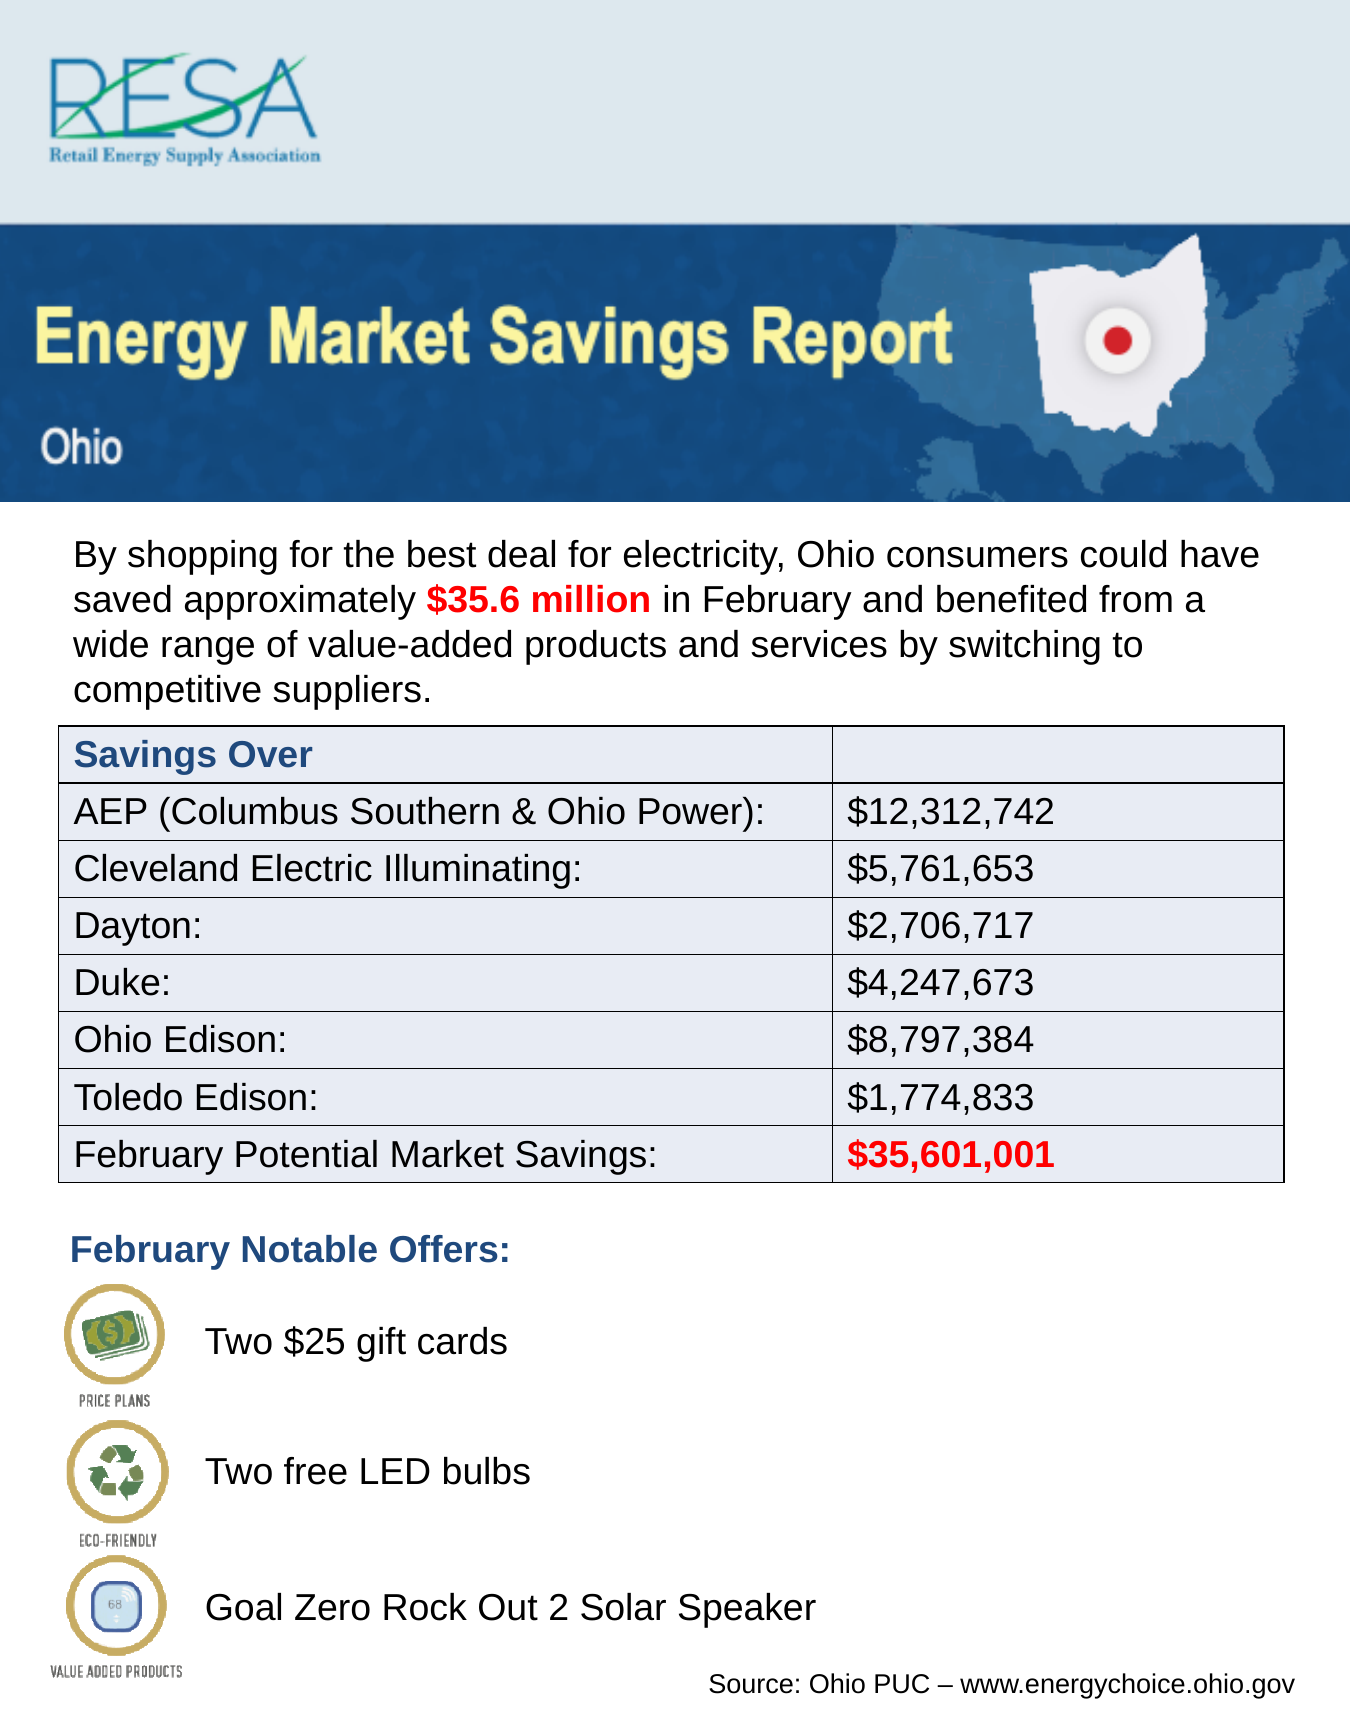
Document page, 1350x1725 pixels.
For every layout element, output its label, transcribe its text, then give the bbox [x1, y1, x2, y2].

table_cell $1,774,833 [833, 1069, 1283, 1125]
table_cell $35,601,001 [833, 1126, 1283, 1182]
table_header [833, 727, 1283, 782]
table_cell $5,761,653 [833, 841, 1283, 897]
table_cell Ohio Edison: [59, 1012, 832, 1068]
table_cell Cleveland Electric Illuminating: [59, 841, 832, 897]
table_cell Dayton: [59, 898, 832, 954]
text_box Two $25 gift cards [189, 1309, 1233, 1370]
picture [57, 1276, 169, 1412]
table_cell $4,247,673 [833, 955, 1283, 1011]
picture [0, 0, 1350, 502]
text_box Goal Zero Rock Out 2 Solar Speaker [195, 1575, 1175, 1637]
table_header Savings Over [59, 727, 832, 782]
text_box Source: Ohio PUC – www.energychoice.ohio.gov [693, 1659, 1350, 1708]
table_cell Duke: [59, 955, 832, 1011]
table_cell $12,312,742 [833, 784, 1283, 840]
text_box February Notable Offers: [55, 1217, 730, 1334]
table_cell $2,706,717 [833, 898, 1283, 954]
table_cell $8,797,384 [833, 1012, 1283, 1068]
text_box By shopping for the best deal for electricity, Ohio consumers could have saved approximately $35.6 million in February and benefited from a wide range of value-added products and services by switching to competitive suppliers. [58, 522, 1297, 776]
text_box Two free LED bulbs [189, 1439, 1260, 1500]
picture [43, 1415, 190, 1684]
table_cell Toledo Edison: [59, 1069, 832, 1125]
table_cell AEP (Columbus Southern & Ohio Power): [59, 784, 832, 840]
table_cell February Potential Market Savings: [59, 1126, 832, 1182]
